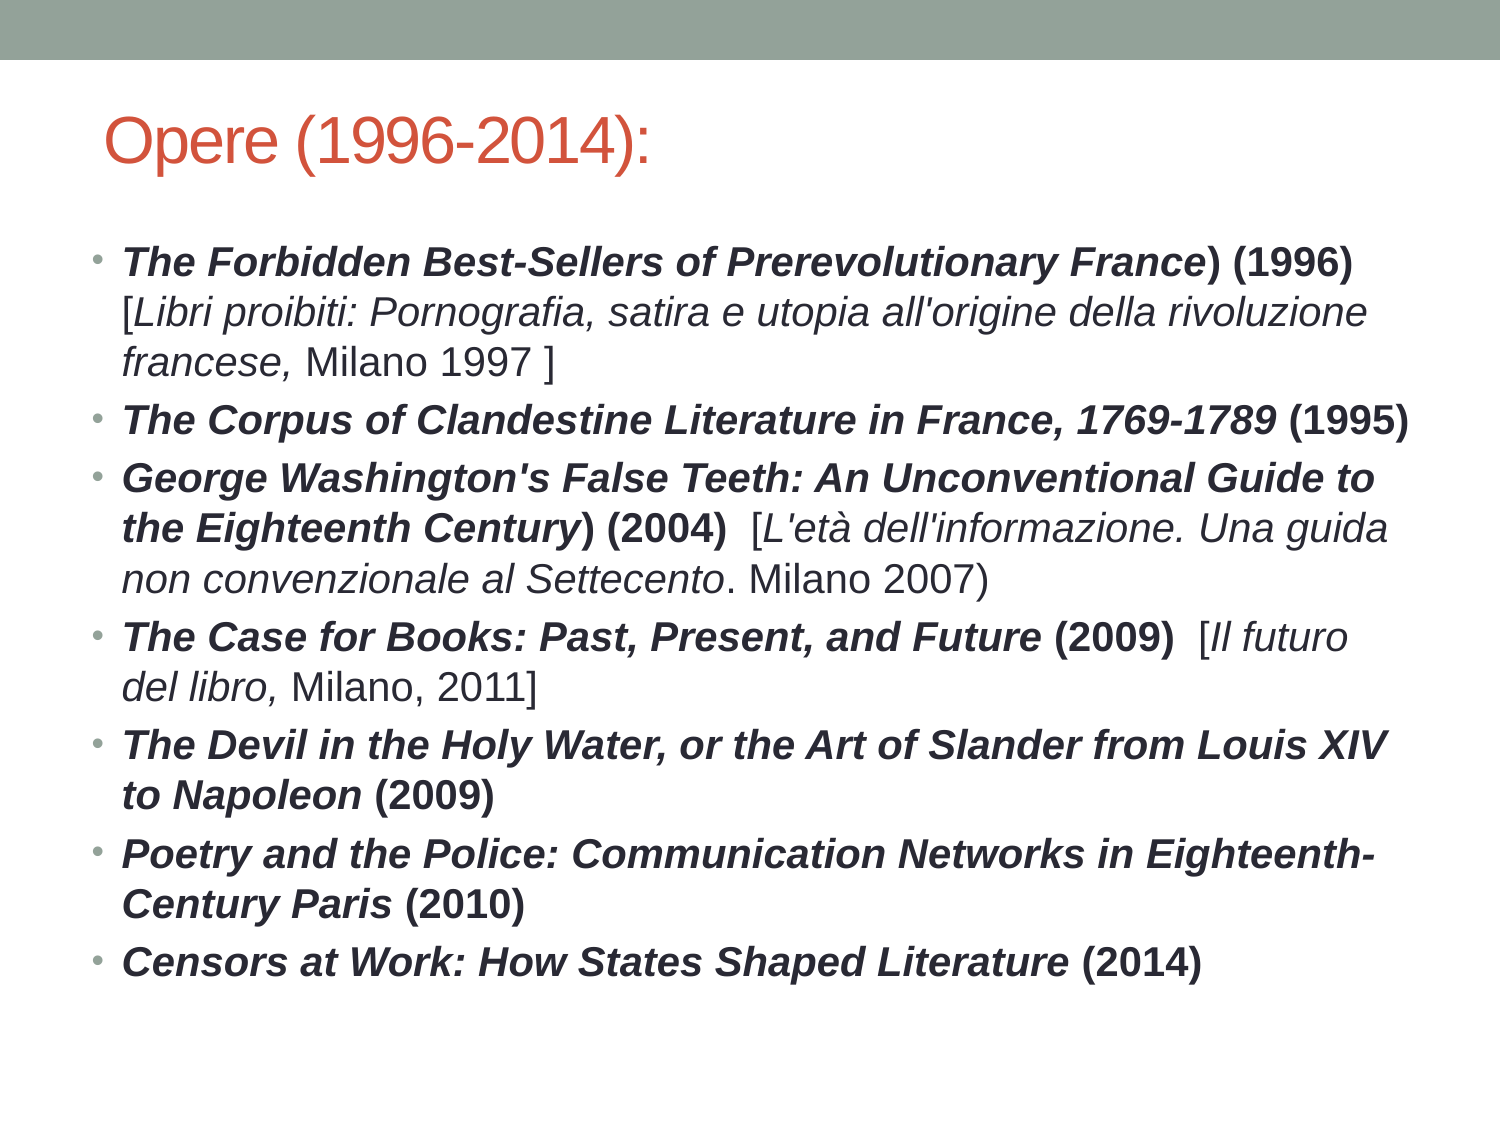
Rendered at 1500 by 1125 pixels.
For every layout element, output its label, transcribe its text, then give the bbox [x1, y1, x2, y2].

title Opere (1996-2014): [88, 42, 1439, 231]
list The Forbidden Best-Sellers of Prerevolutionary France) (1996) [Libri proibiti: Pornografia, satira e utopia all'origine della rivoluzione francese, Milano 1997 ] The Corpus of Clandestine Literature in France, 1769-1789 (1995) George Washington's False Teeth: An Unconventional Guide to the Eighteenth Century) (2004) [L'età dell'informazione. Una guida non convenzionale al Settecento. Milano 2007) The Case for Books: Past, Present, and Future (2009) [Il futuro del libro, Milano, 2011] The Devil in the Holy Water, or the Art of Slander from Louis XIV to Napoleon (2009) Poetry and the Police: Communication Networks in Eighteenth-Century Paris (2010) Censors at Work: How States Shaped Literature (2014) [76, 227, 1427, 1000]
